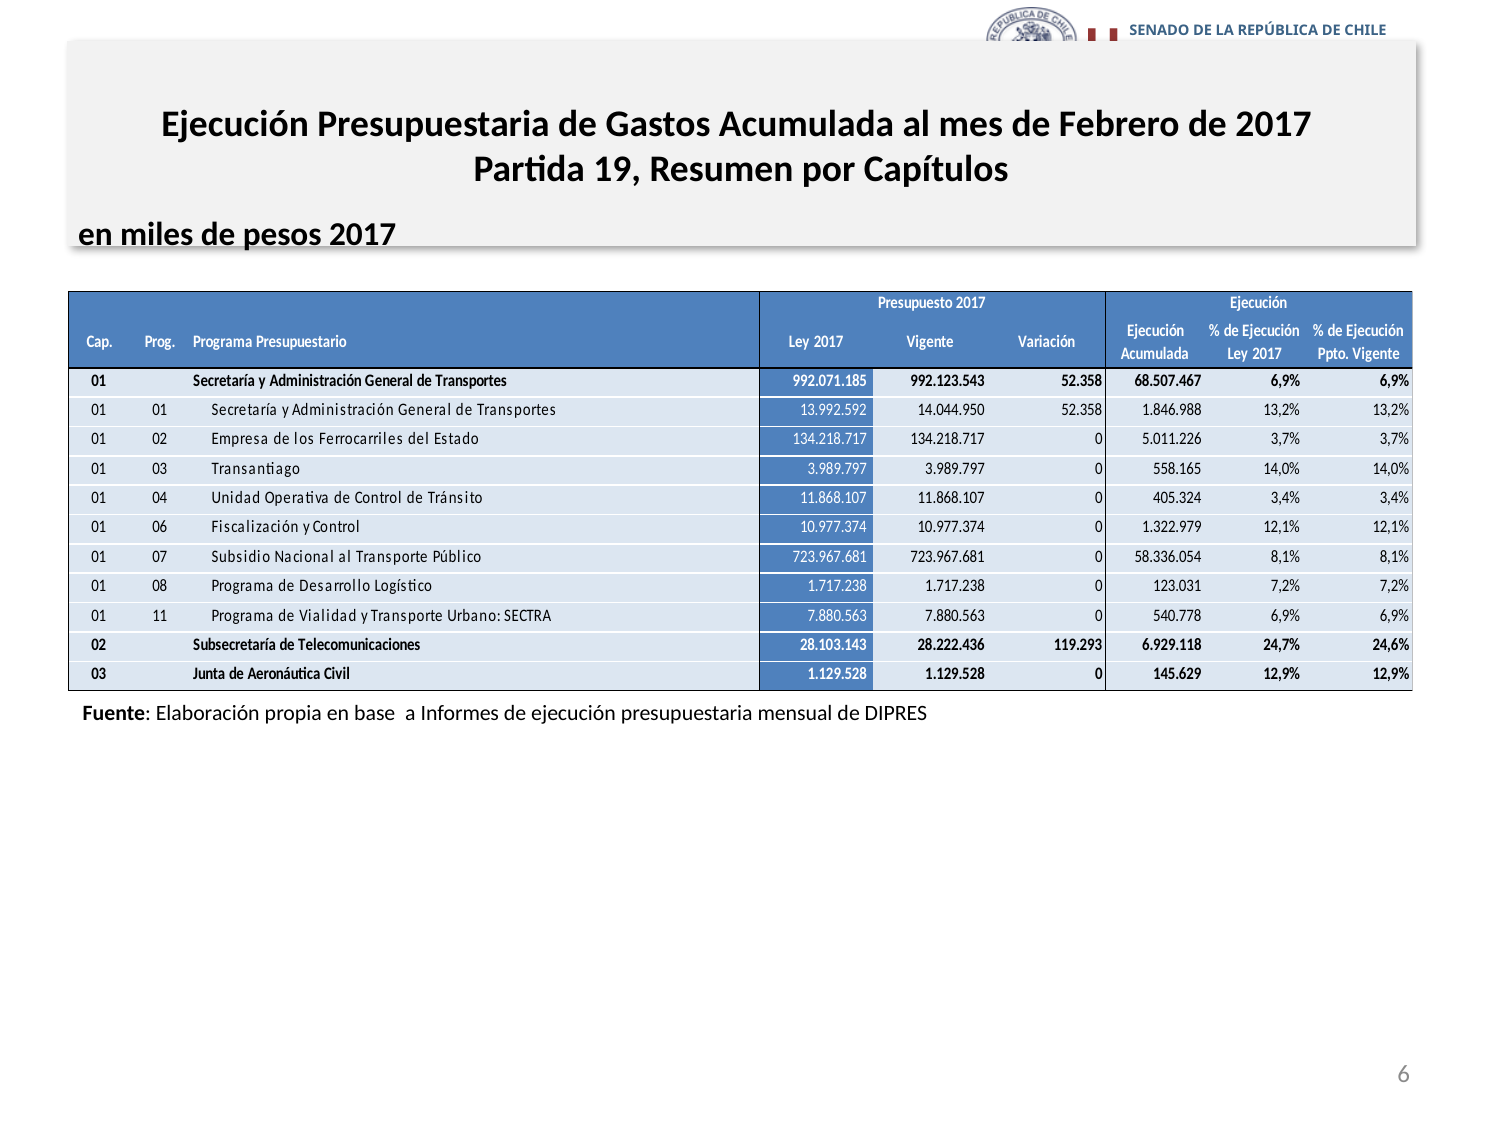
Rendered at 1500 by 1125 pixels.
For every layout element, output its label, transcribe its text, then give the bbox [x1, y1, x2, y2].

title Ejecución Presupuestaria de Gastos Acumulada al mes de Febrero de 2017 Partida 19, Resumen por Capítulos [67, 41, 1415, 246]
slide_number 6 [1074, 1042, 1425, 1103]
text_box en miles de pesos 2017 [63, 204, 1414, 279]
text_box Fuente: Elaboración propia en base a Informes de ejecución presupuestaria mensual de DIPRES [67, 691, 1447, 752]
picture [986, 7, 1079, 41]
picture [67, 290, 1414, 692]
